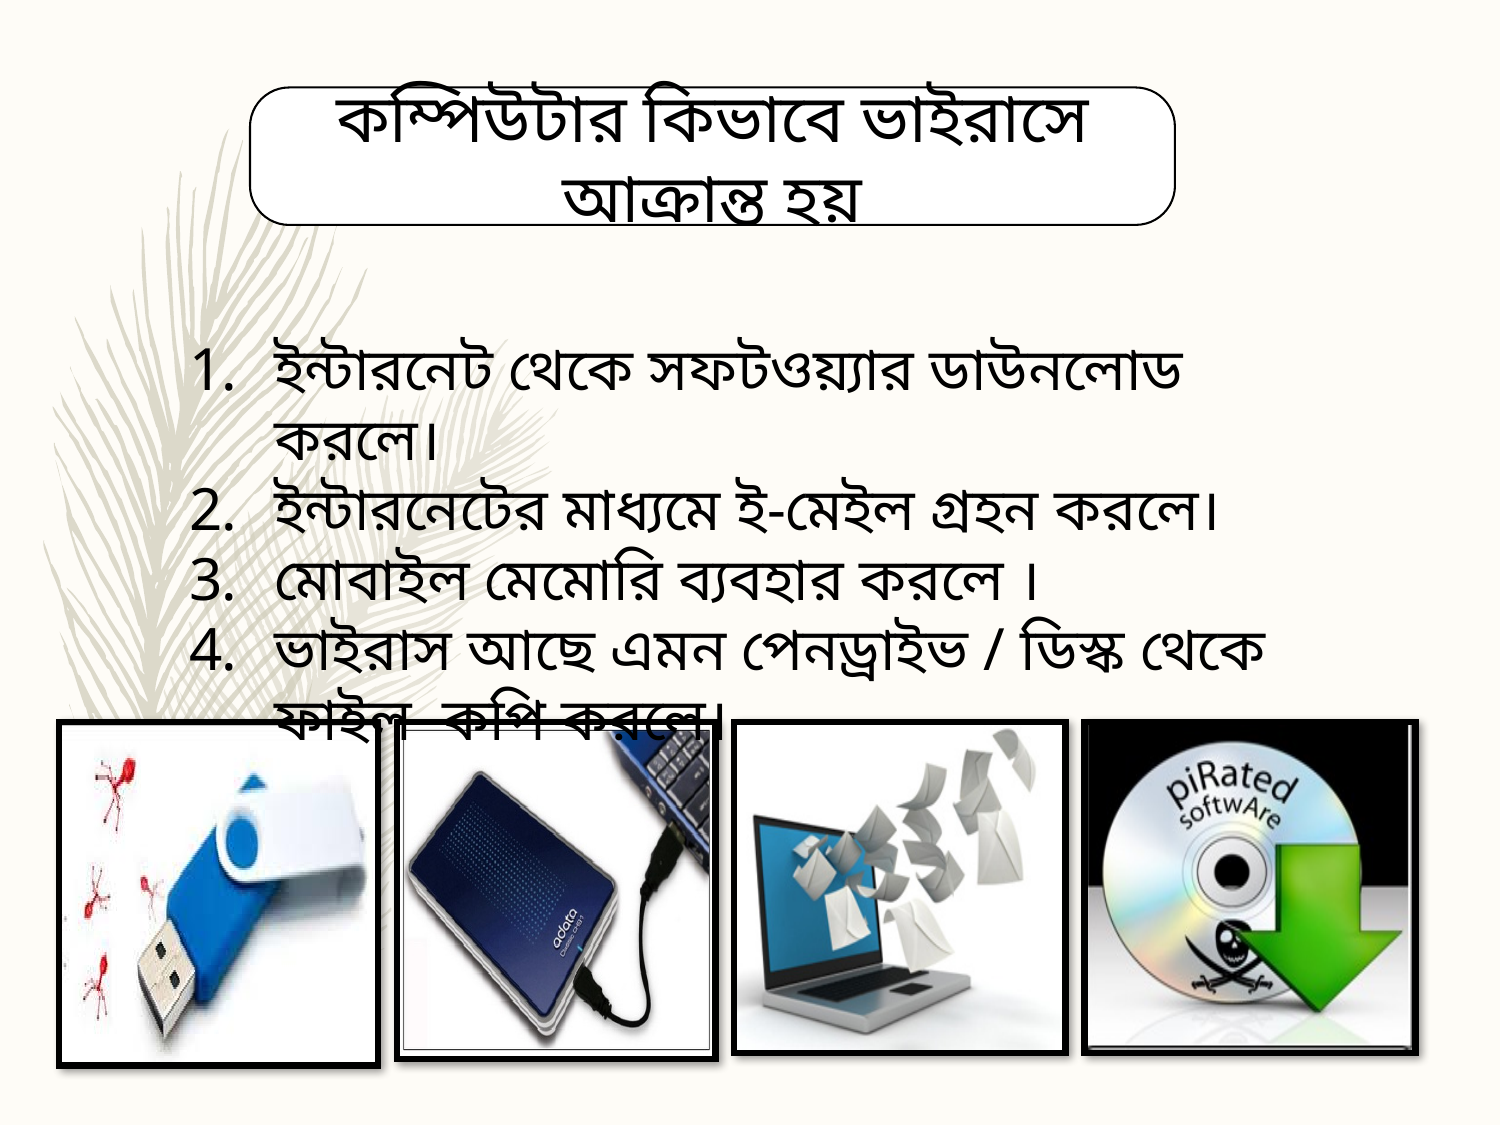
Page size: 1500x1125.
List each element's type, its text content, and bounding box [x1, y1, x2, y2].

picture [737, 724, 1063, 1051]
picture [399, 724, 713, 1057]
text_box ইন্টারনেট থেকে সফটওয়্যার ডাউনলোড করলে। ইন্টারনেটের মাধ্যমে ই-মেইল গ্রহন করলে। মোবাইল মেমোরি ব্যবহার করলে । ভাইরাস আছে এমন পেনড্রাইভ / ডিস্ক থেকে ফাইল কপি করলে। [174, 324, 1375, 760]
picture [62, 724, 376, 1063]
text_box কম্পিউটার কিভাবে ভাইরাসে আক্রান্ত হয় [248, 86, 1176, 226]
picture [1087, 724, 1413, 1051]
